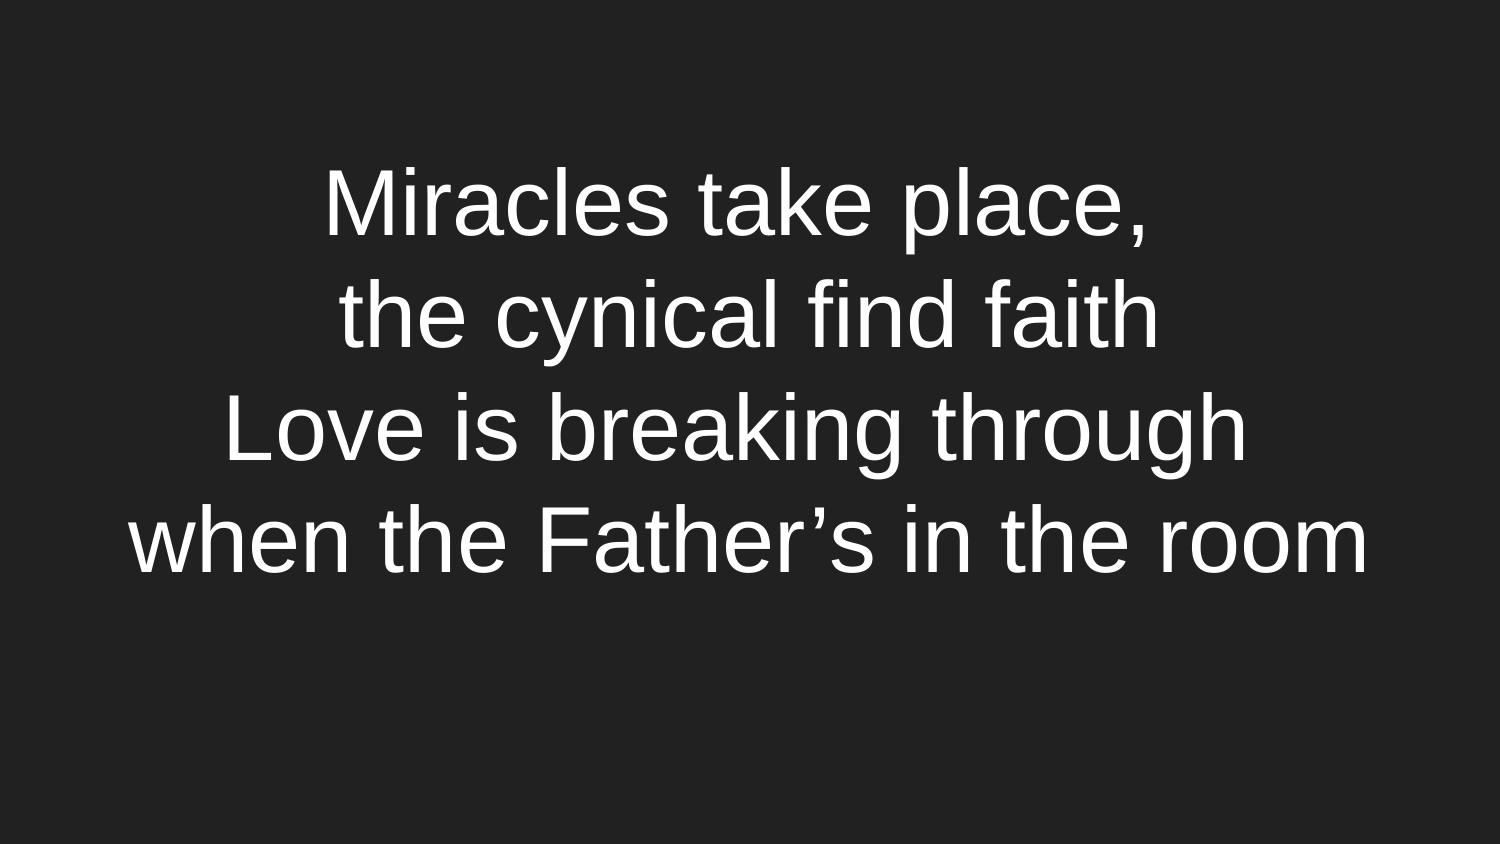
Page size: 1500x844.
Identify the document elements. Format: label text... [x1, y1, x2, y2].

text_box Miracles take place, the cynical find faith Love is breaking through when the Father’s in the room [9, 0, 1491, 655]
